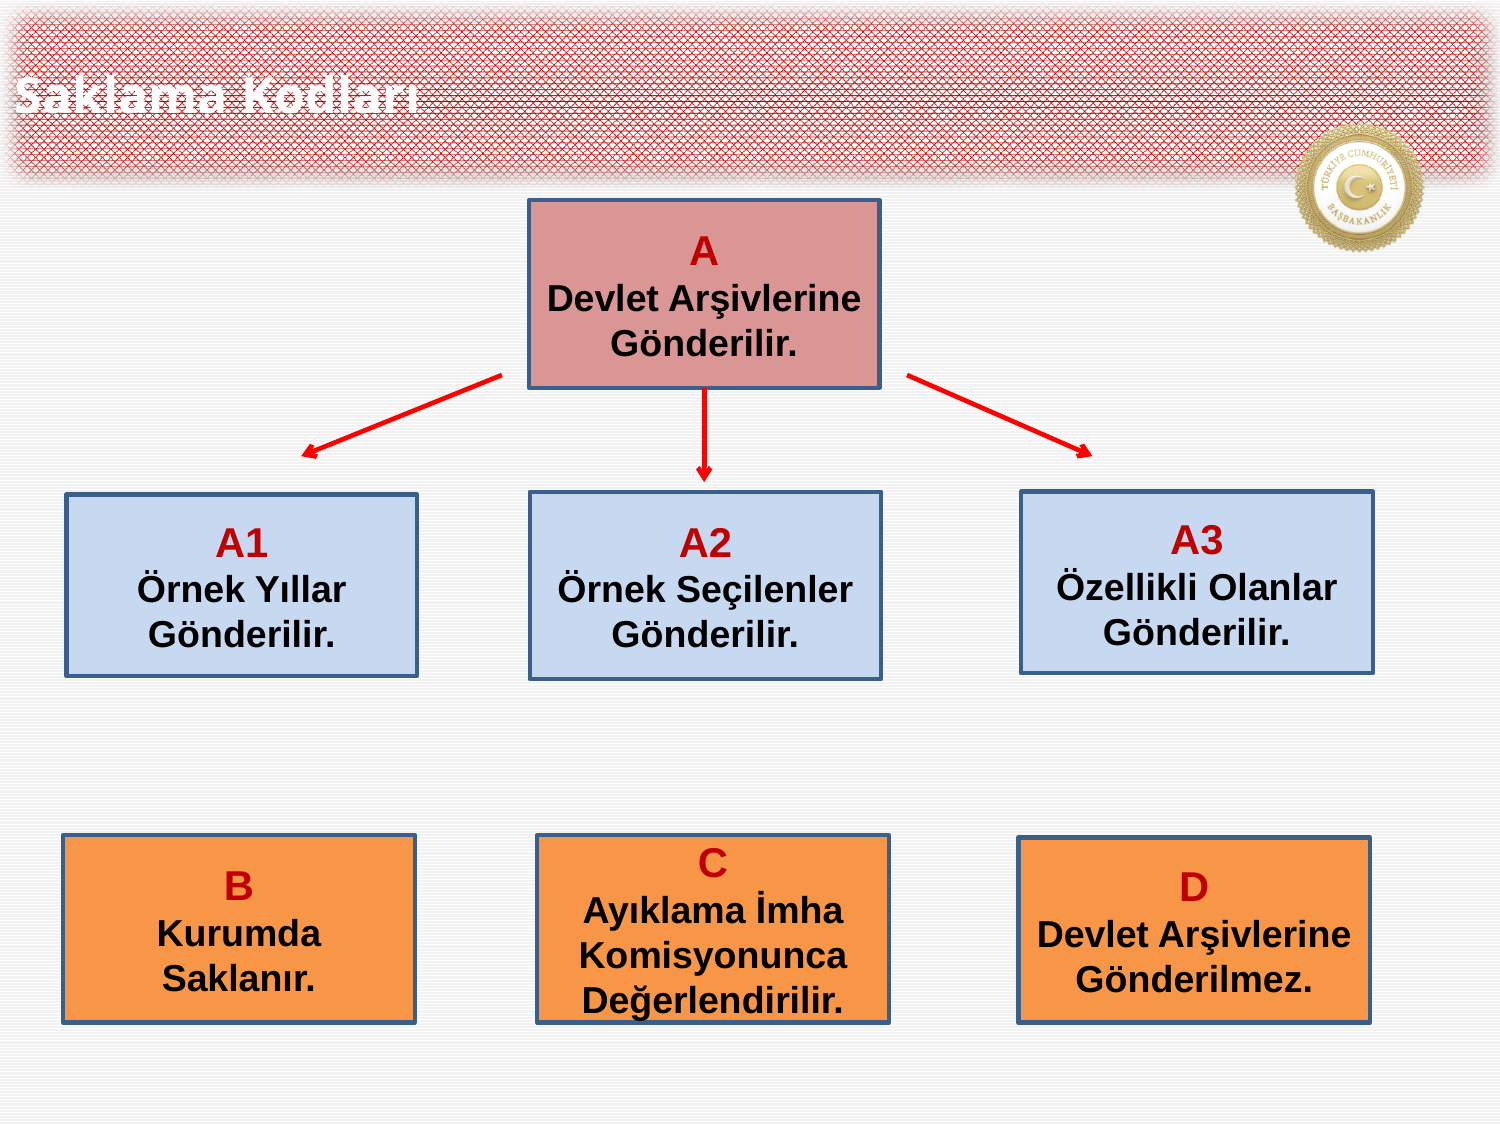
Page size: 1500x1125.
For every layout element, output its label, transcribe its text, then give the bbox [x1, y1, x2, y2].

title [76, 187, 1263, 315]
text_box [300, 374, 503, 457]
picture [1293, 121, 1425, 254]
text_box D Devlet Arşivlerine Gönderilmez. [1016, 835, 1372, 1025]
text_box A1 Örnek Yıllar Gönderilir. [64, 492, 419, 678]
text_box B Kurumda Saklanır. [61, 833, 417, 1025]
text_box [906, 374, 1093, 457]
text_box C Ayıklama İmha Komisyonunca Değerlendirilir. [535, 833, 891, 1025]
text_box A Devlet Arşivlerine Gönderilir. [527, 198, 882, 390]
text_box Saklama Kodları [32, 34, 1473, 159]
text_box A3 Özellikli Olanlar Gönderilir. [1019, 489, 1375, 675]
text_box A2 Örnek Seçilenler Gönderilir. [528, 490, 883, 681]
